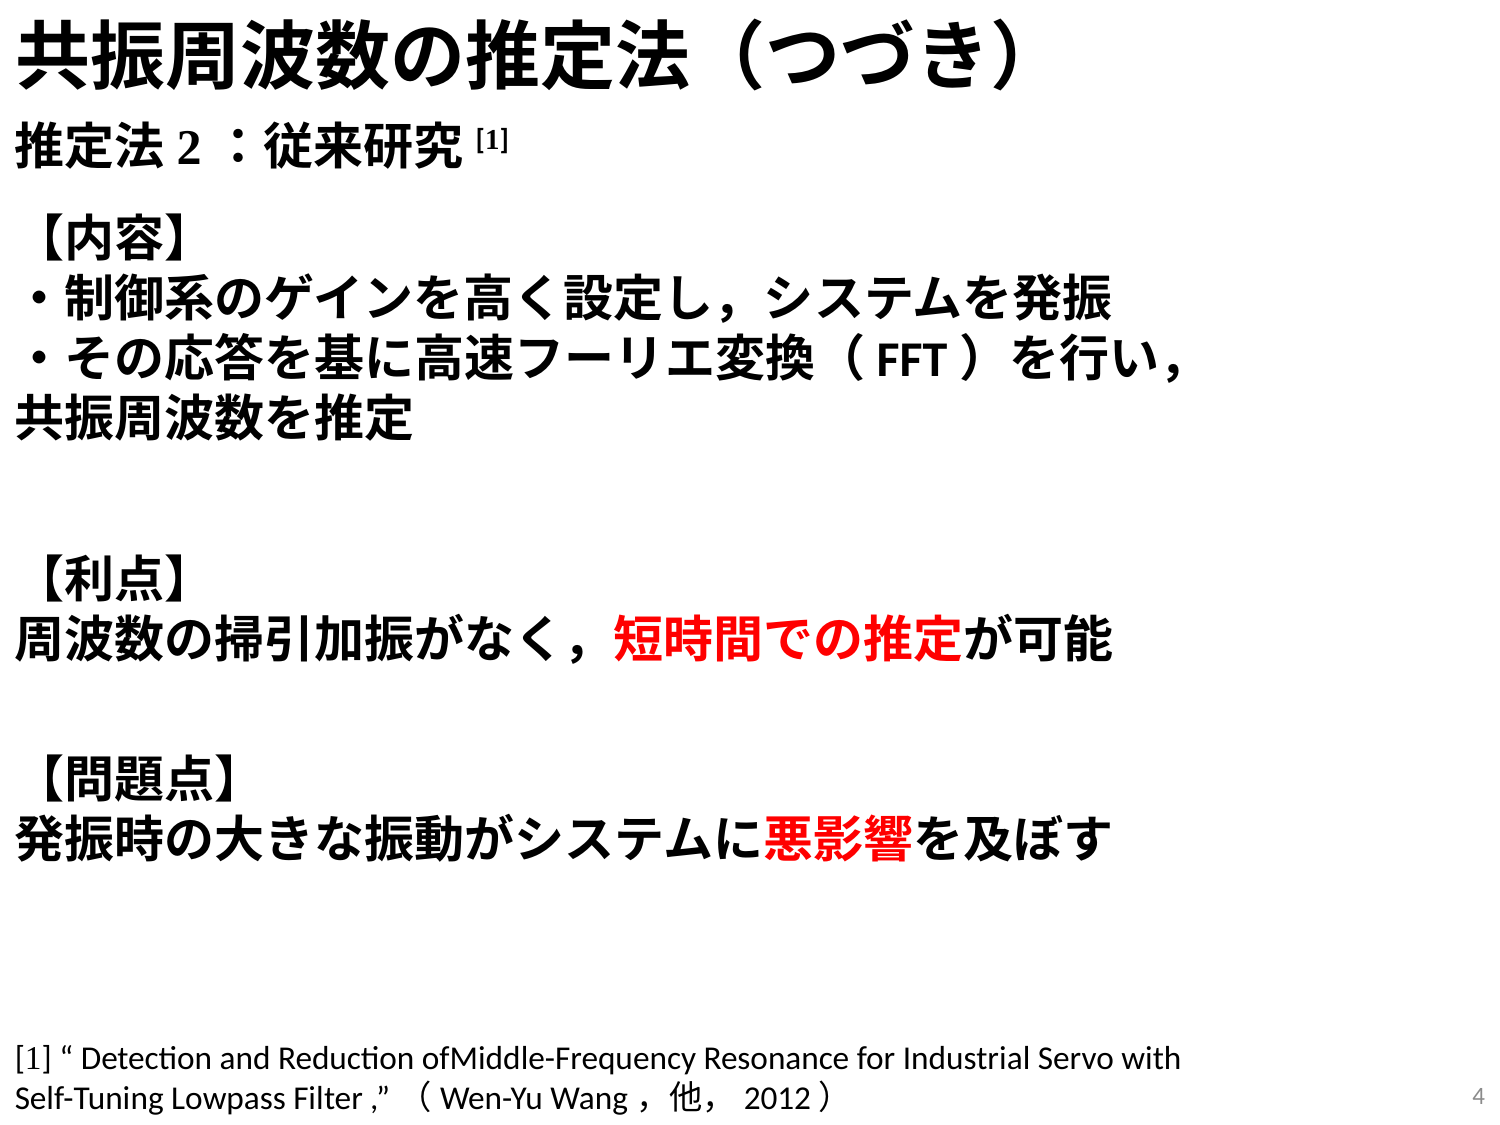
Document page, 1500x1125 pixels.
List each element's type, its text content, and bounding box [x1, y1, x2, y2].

slide_number 4 [1162, 1065, 1500, 1125]
text_box 【内容】 ・制御系のゲインを高く設定し，システムを発振 ・その応答を基に高速フーリエ変換（FFT）を行い， 共振周波数を推定 [0, 198, 1500, 454]
text_box 【利点】 周波数の掃引加振がなく，短時間での推定が可能 [0, 540, 1248, 676]
text_box 推定法2：従来研究[1] [0, 107, 1096, 183]
title 共振周波数の推定法（つづき） [0, 0, 1350, 119]
text_box [1] “ Detection and Reduction ofMiddle-Frequency Resonance for Industrial Servo with Self-Tuning Lowpass Filter ,”（Wen-Yu Wang，他，2012） [0, 1029, 1215, 1124]
text_box 【問題点】 発振時の大きな振動がシステムに悪影響を及ぼす [0, 740, 1163, 875]
